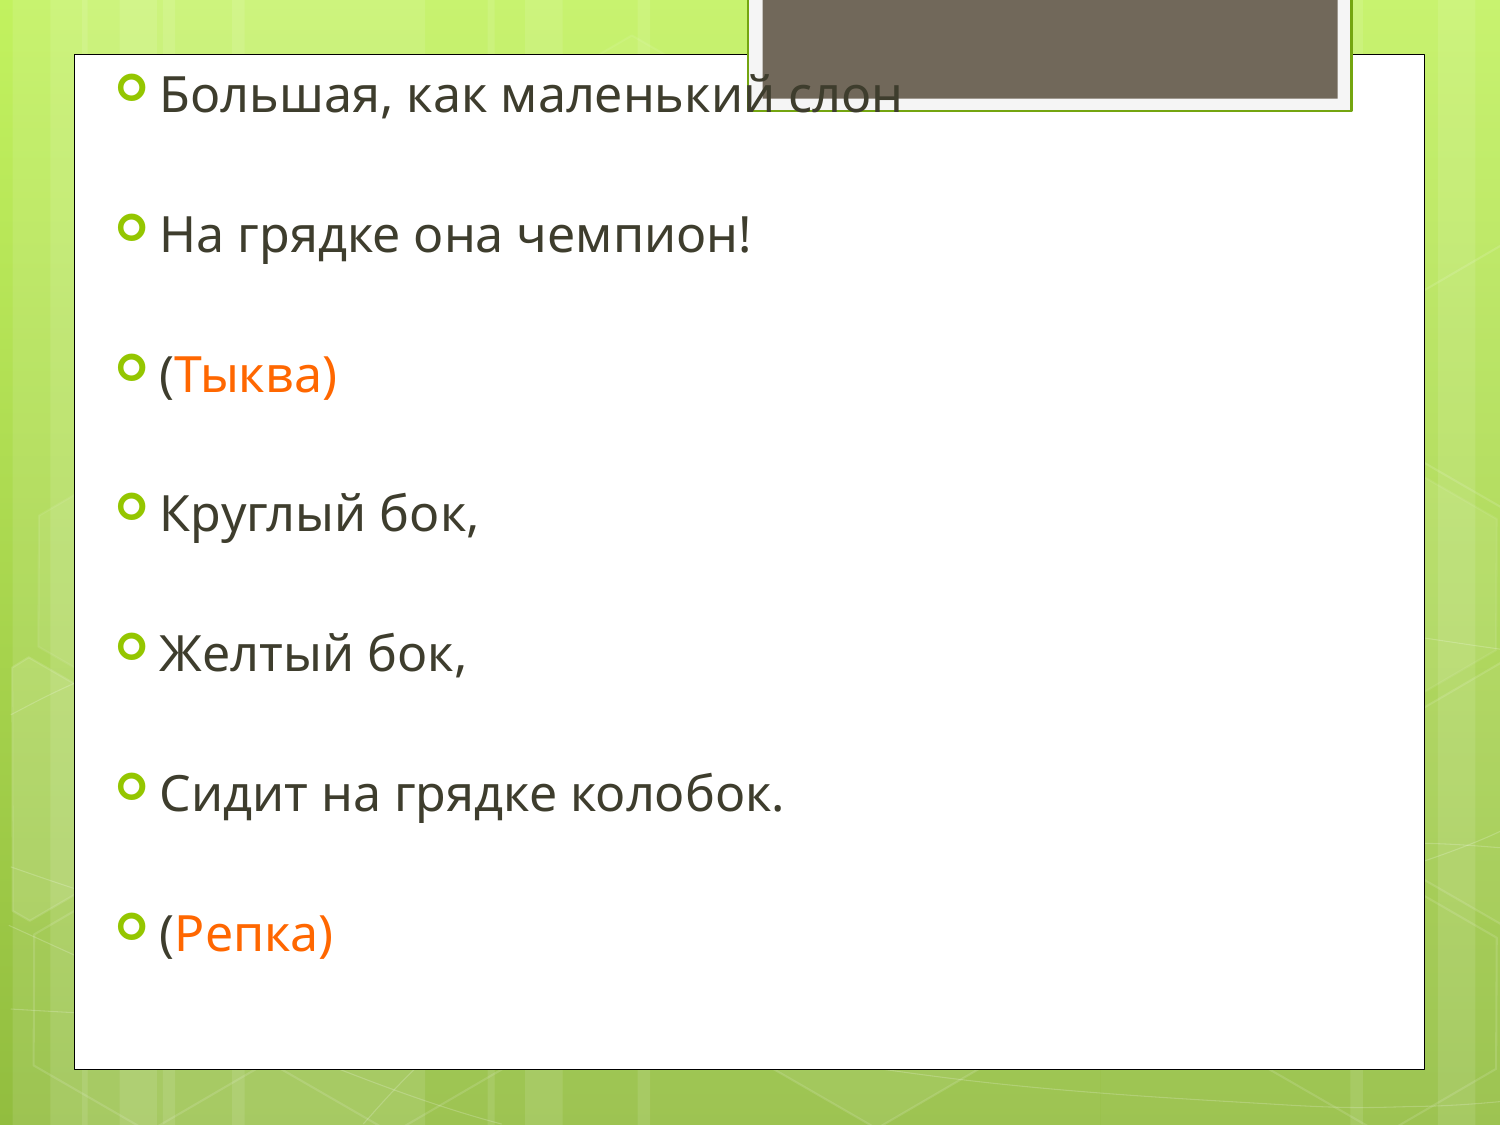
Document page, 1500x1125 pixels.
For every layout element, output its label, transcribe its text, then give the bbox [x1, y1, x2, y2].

list Большая, как маленький слон На грядке она чемпион! (Тыква) Круглый бок, Желтый бок, Сидит на грядке колобок. (Репка) [88, 54, 1436, 1071]
